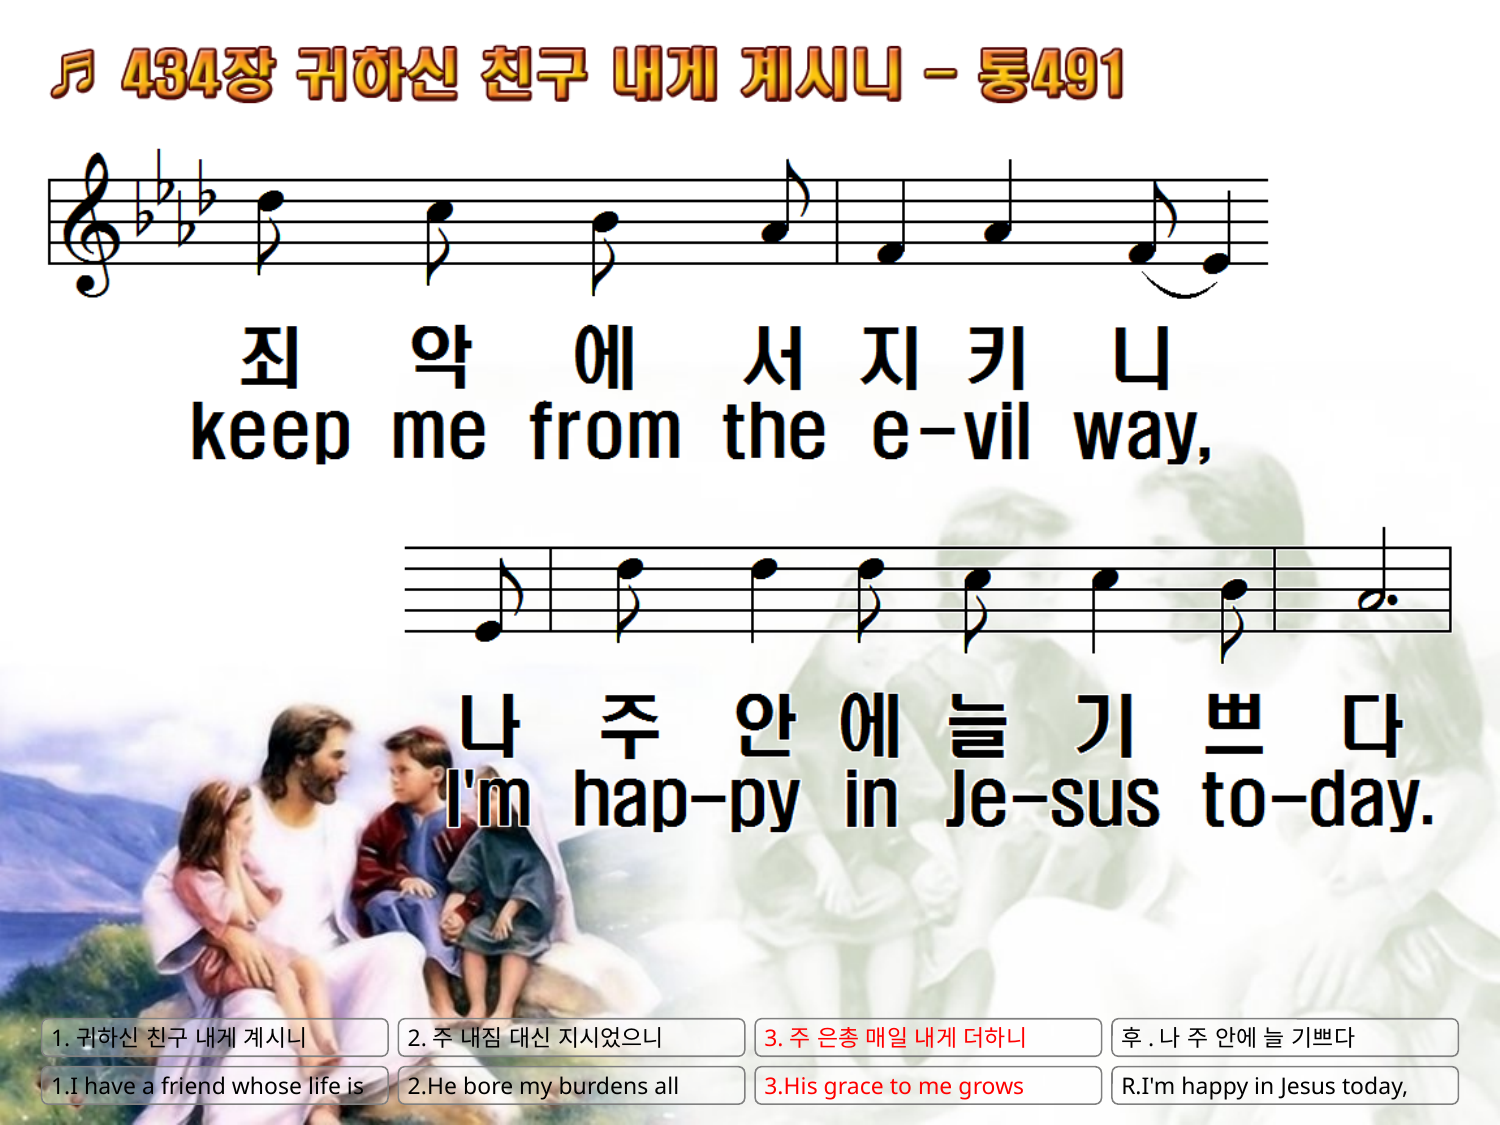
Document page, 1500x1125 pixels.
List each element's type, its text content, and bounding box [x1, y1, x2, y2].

text_box 2.주 내짐 대신 지시었으니 [398, 1018, 745, 1057]
text_box 1.I have a friend whose life is [41, 1066, 389, 1105]
text_box 2.He bore my burdens all [398, 1066, 745, 1105]
text_box R.I'm happy in Jesus today, [1111, 1066, 1459, 1105]
text_box 3.주 은총 매일 내게 더하니 [755, 1018, 1102, 1057]
text_box 후.나 주 안에 늘 기쁘다 [1111, 1018, 1459, 1057]
text_box 3.His grace to me grows [755, 1066, 1102, 1105]
text_box 1.귀하신 친구 내게 계시니 [41, 1018, 389, 1057]
picture [0, 0, 1500, 1125]
